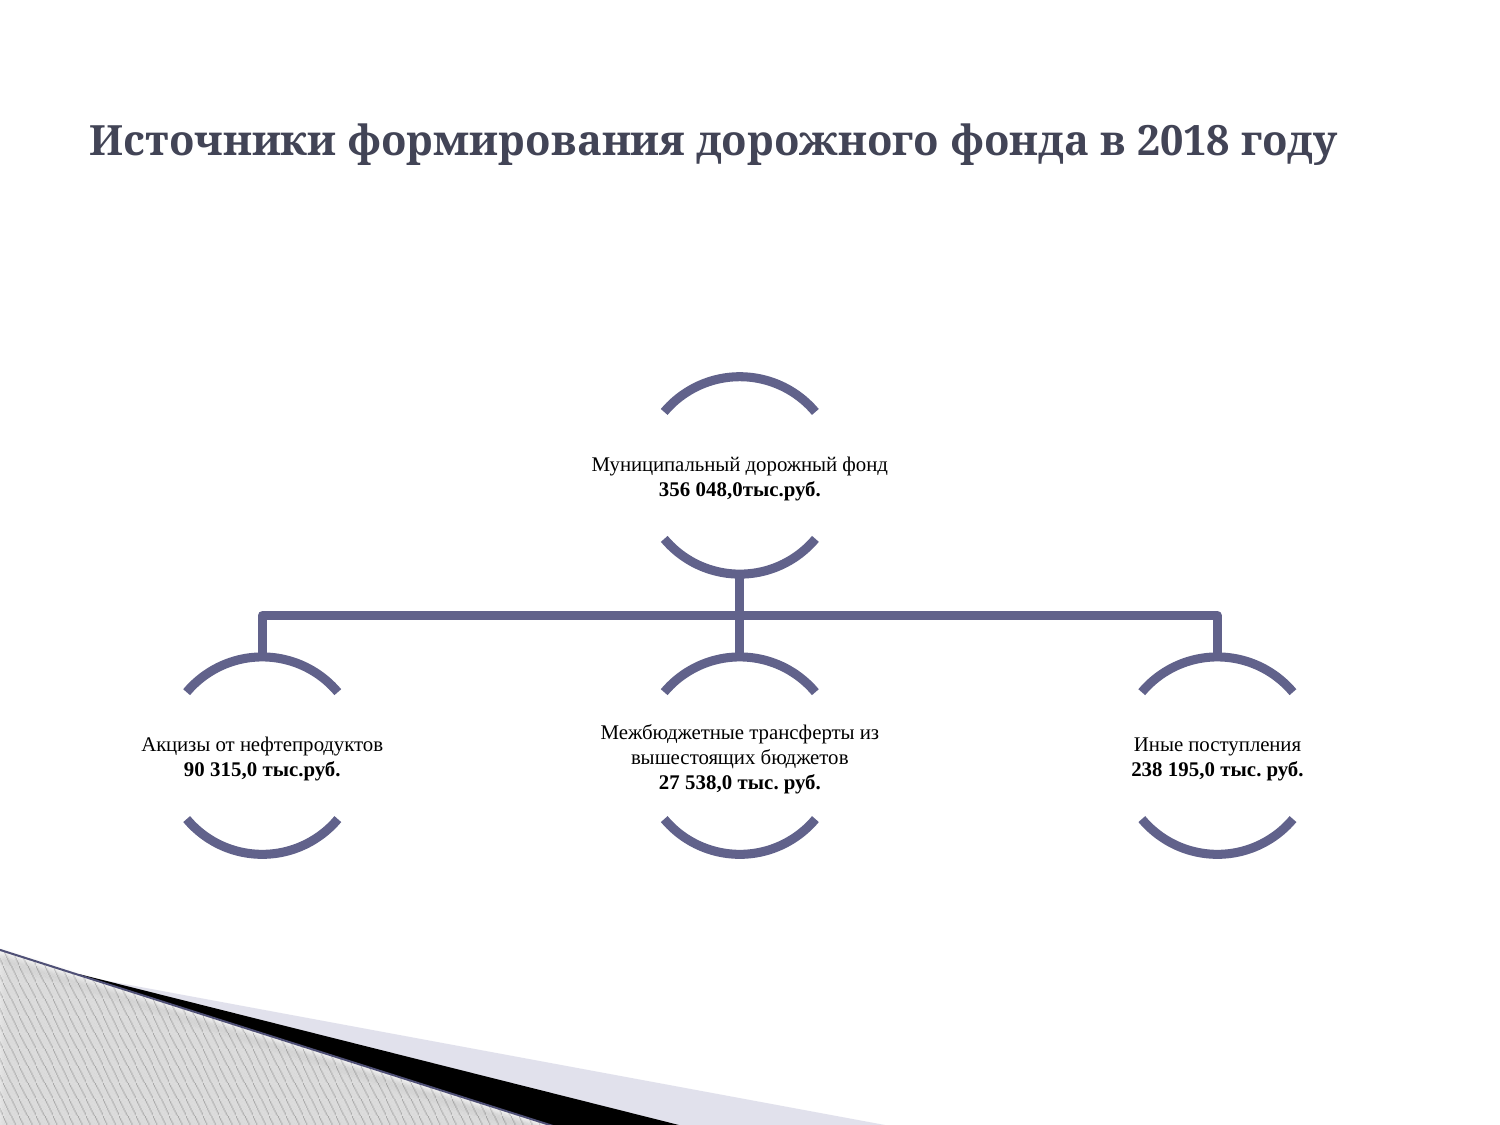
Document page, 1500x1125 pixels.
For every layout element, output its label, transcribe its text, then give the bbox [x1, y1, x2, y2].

title Источники формирования дорожного фонда в 2018 году [75, 45, 1425, 233]
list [64, 278, 1416, 953]
